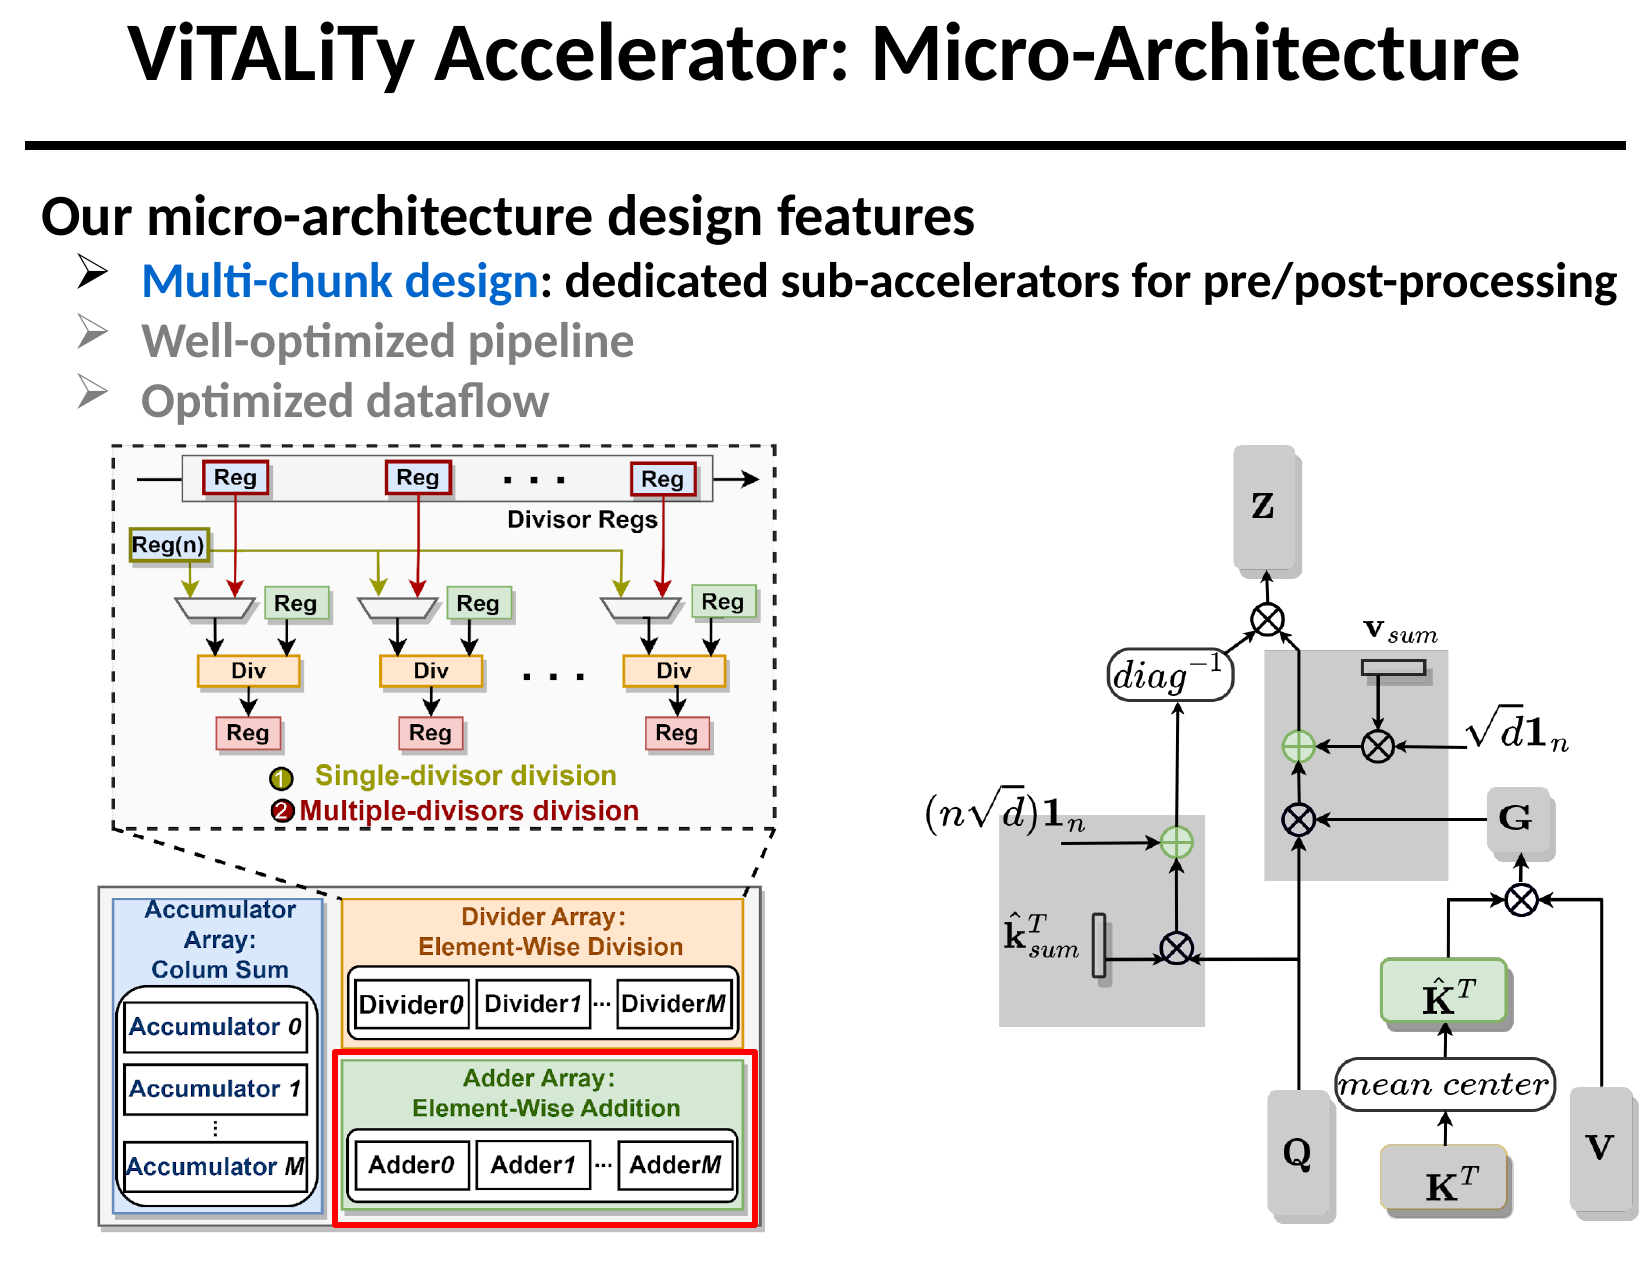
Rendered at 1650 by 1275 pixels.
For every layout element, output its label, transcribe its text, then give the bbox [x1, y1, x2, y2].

picture [922, 443, 1643, 1275]
text_box Our micro-architecture design features Multi-chunk design: dedicated sub-accelerators for pre/post-processing Well-optimized pipeline Optimized dataflow [0, 169, 1650, 435]
title ViTALiTy Accelerator: Micro-Architecture [0, 0, 1650, 146]
picture [97, 421, 787, 1251]
